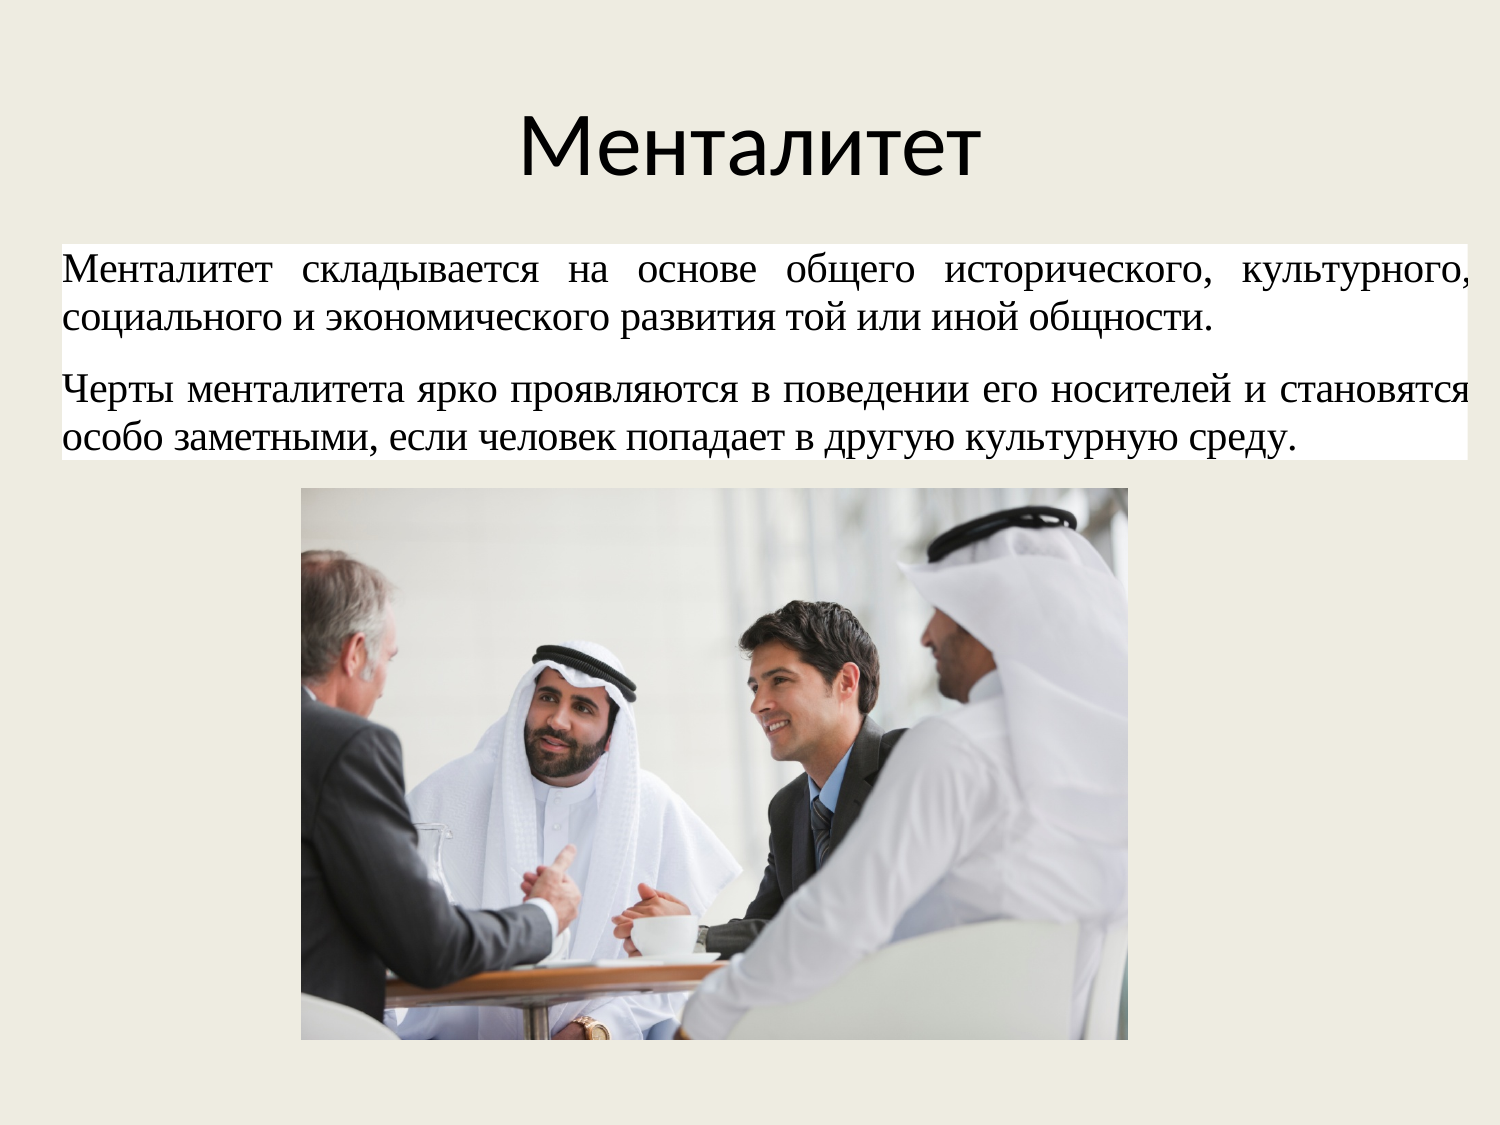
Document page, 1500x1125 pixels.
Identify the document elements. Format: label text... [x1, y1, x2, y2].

title Менталитет [75, 45, 1425, 233]
picture [61, 243, 1468, 484]
picture [300, 488, 1129, 1040]
